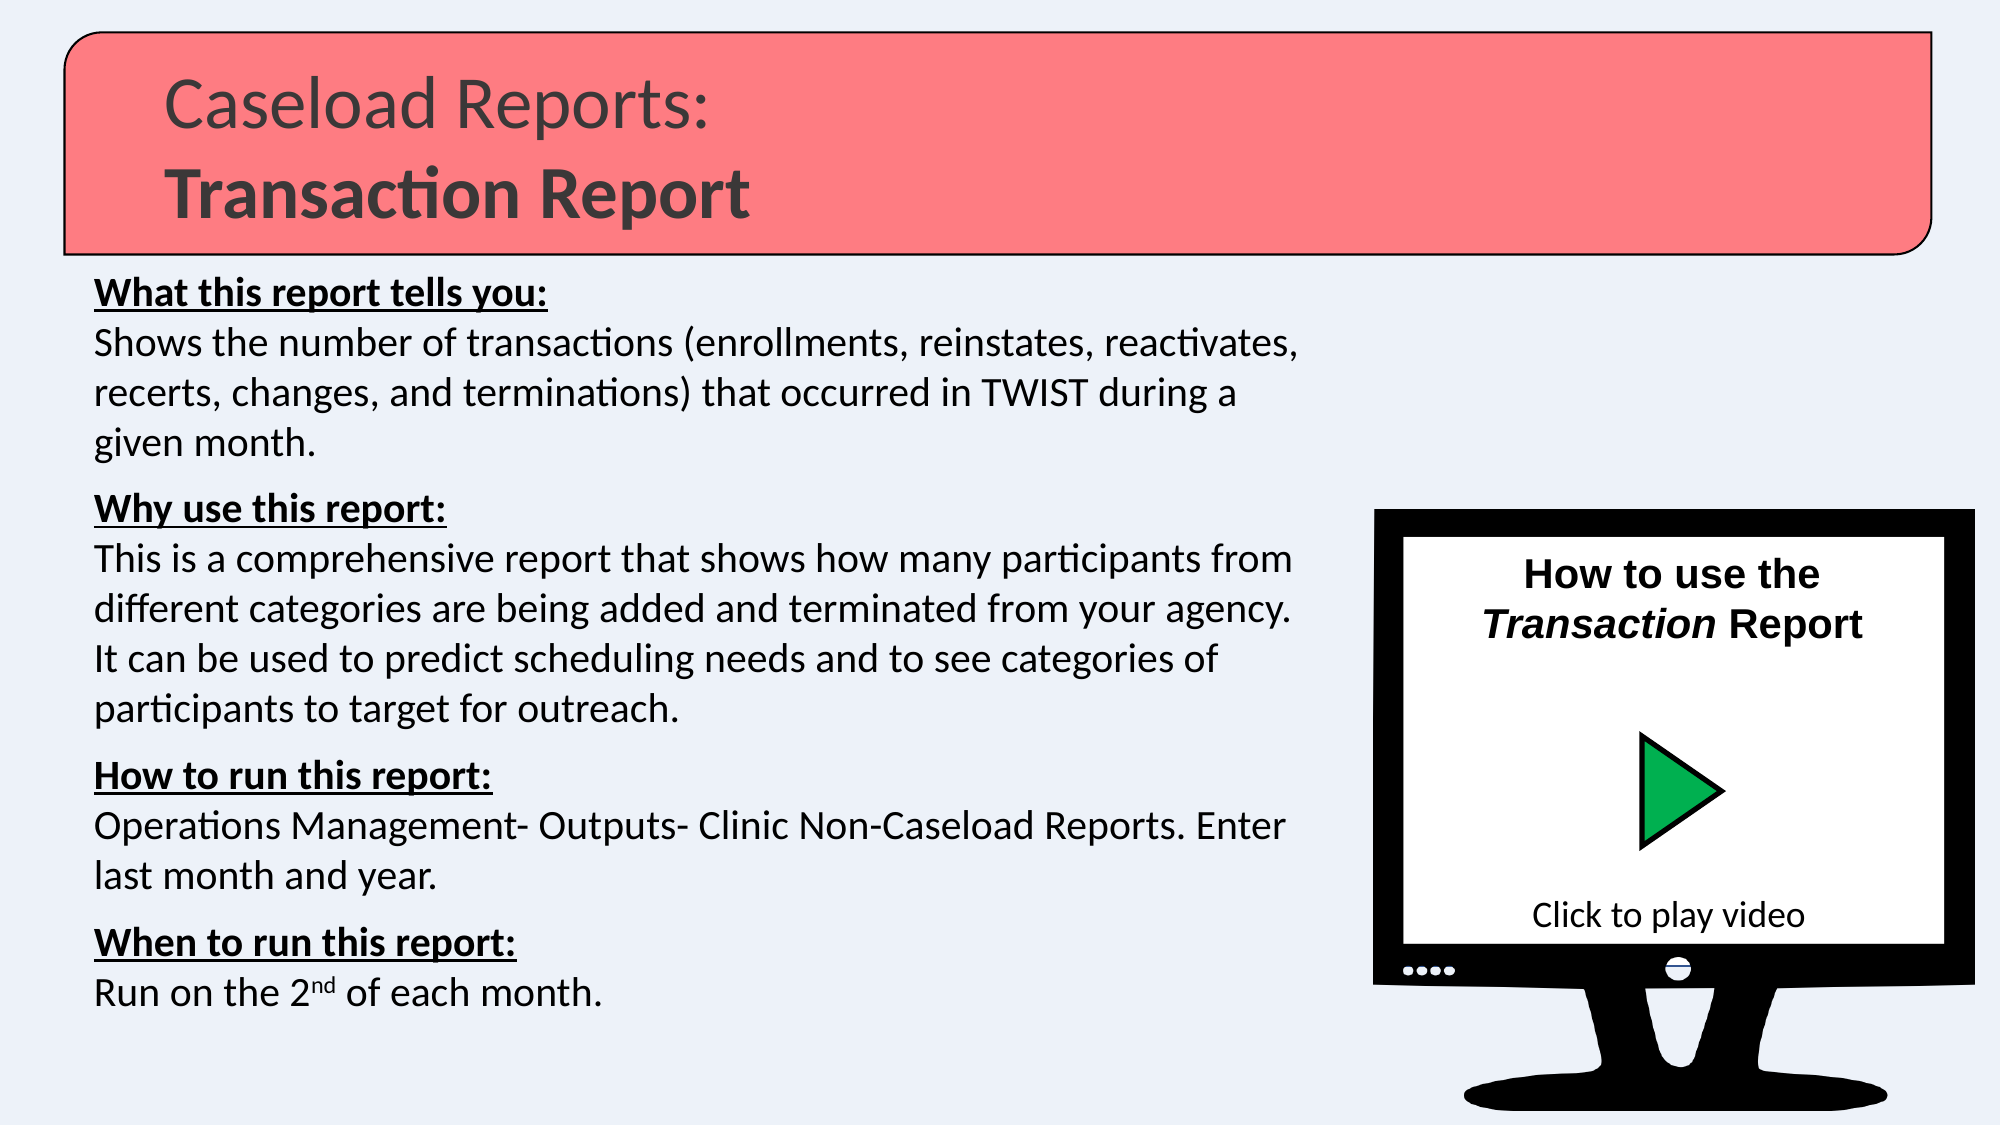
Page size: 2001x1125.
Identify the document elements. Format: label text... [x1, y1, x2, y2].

picture [1373, 509, 1975, 1111]
text_box [63, 31, 1933, 256]
text_box Caseload Reports: Transaction Report [149, 34, 1602, 253]
text_box What this report tells you: Shows the number of transactions (enrollments, reinstates, reactivates, recerts, changes, and terminations) that occurred in TWIST during a given month. Why use this report: This is a comprehensive report that shows how many participants from different categories are being added and terminated from your agency. It can be used to predict scheduling needs and to see categories of participants to target for outreach. How to run this report: Operations Management- Outputs- Clinic Non-Caseload Reports. Enter last month and year. When to run this report: Run on the 2nd of each month. [78, 256, 1320, 1022]
